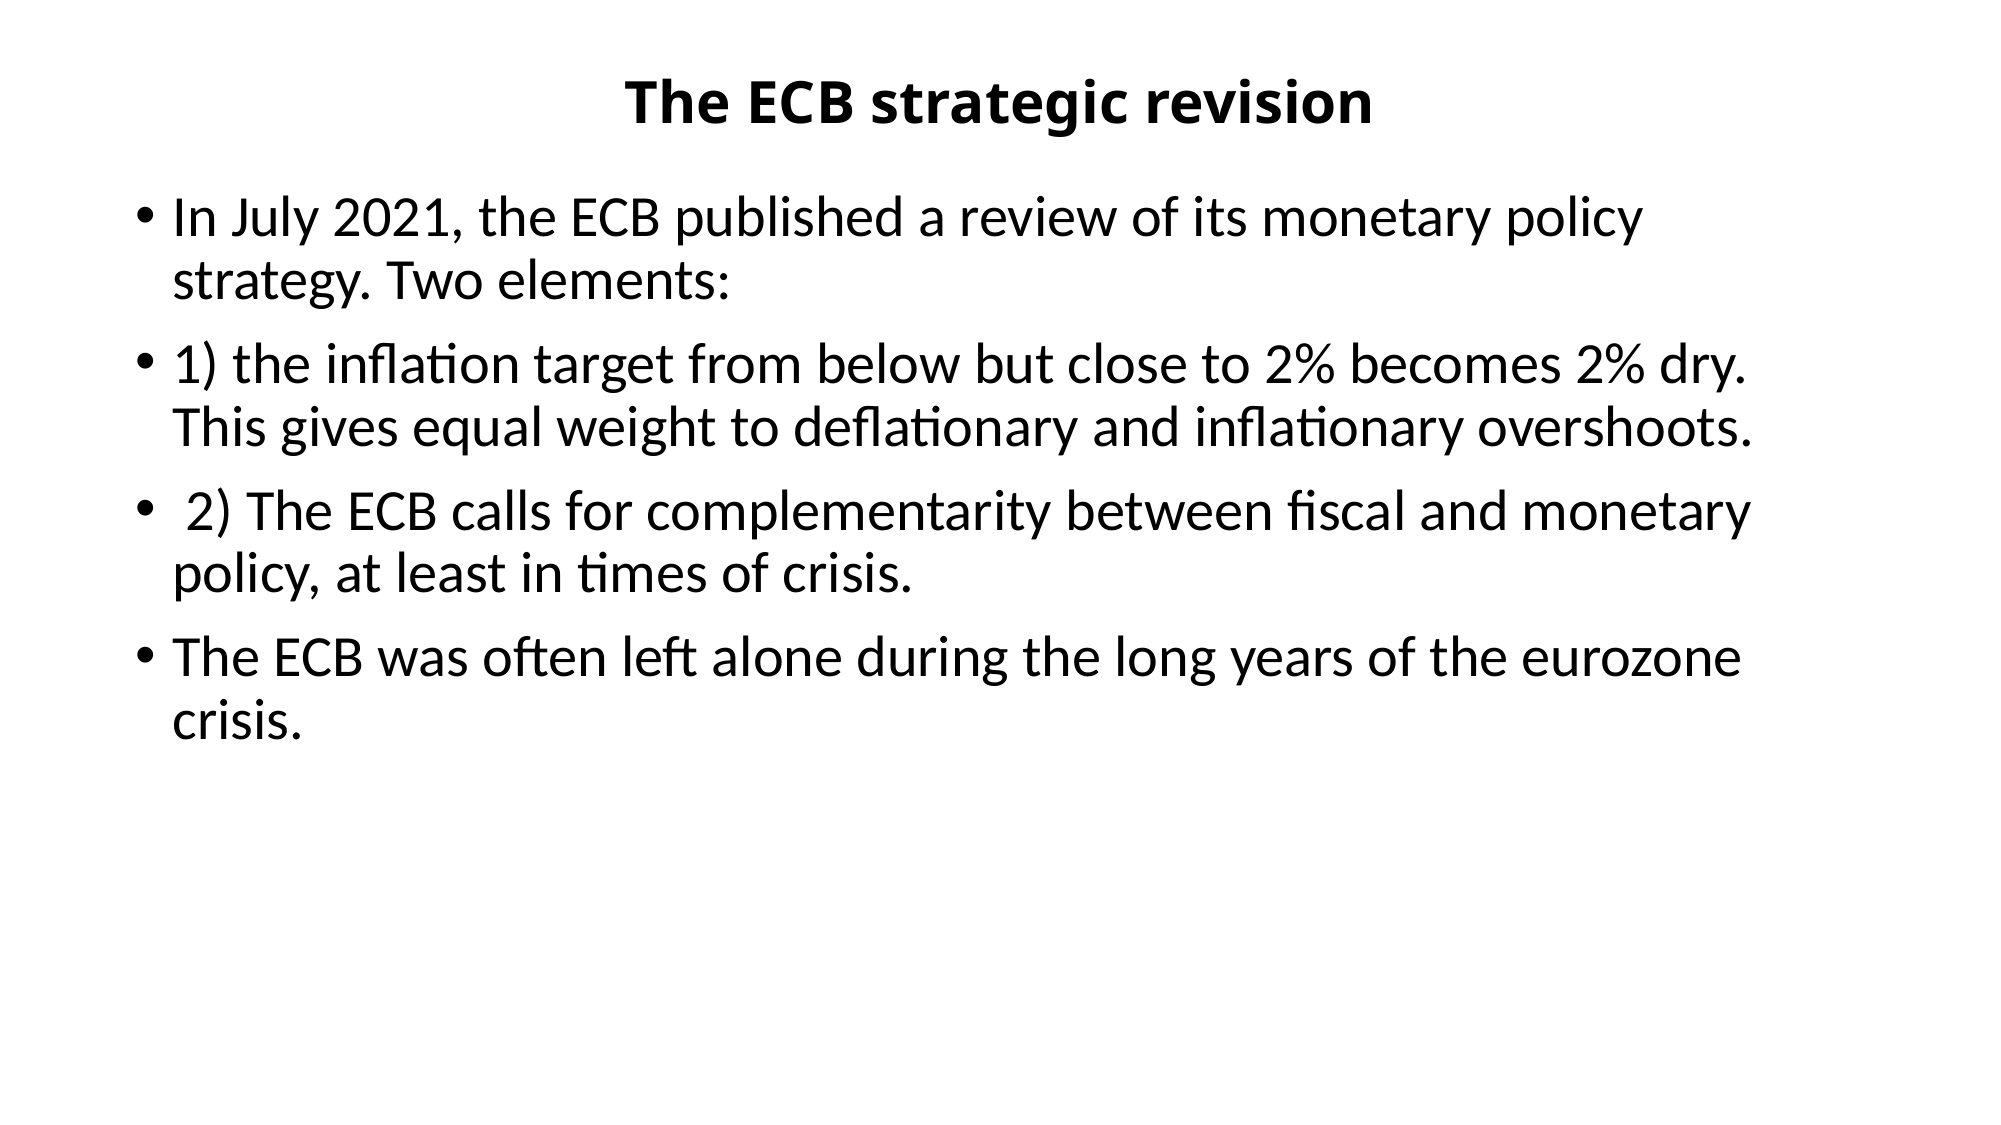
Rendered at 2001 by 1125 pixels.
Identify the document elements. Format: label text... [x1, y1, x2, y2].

list In July 2021, the ECB published a review of its monetary policy strategy. Two elements: 1) the inflation target from below but close to 2% becomes 2% dry. This gives equal weight to deflationary and inflationary overshoots. 2) The ECB calls for complementarity between fiscal and monetary policy, at least in times of crisis. The ECB was often left alone during the long years of the eurozone crisis. [120, 178, 1863, 1014]
title The ECB strategic revision [137, 59, 1863, 150]
